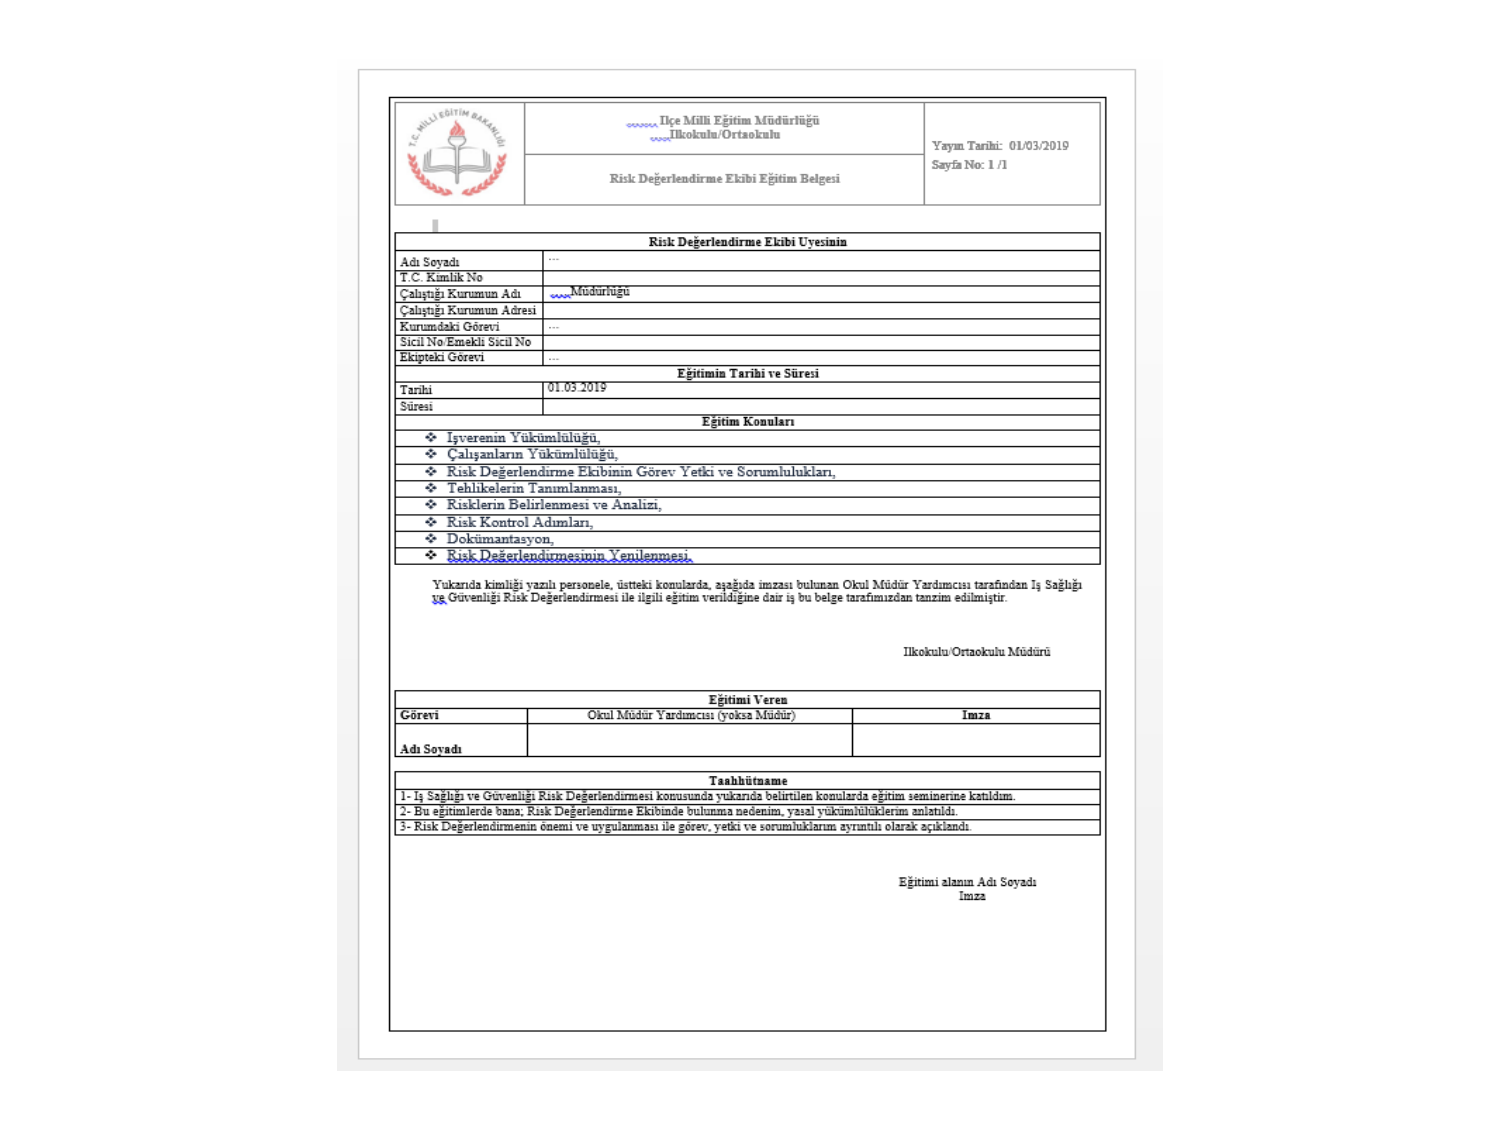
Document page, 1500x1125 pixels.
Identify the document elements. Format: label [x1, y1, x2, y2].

picture [337, 59, 1163, 1071]
